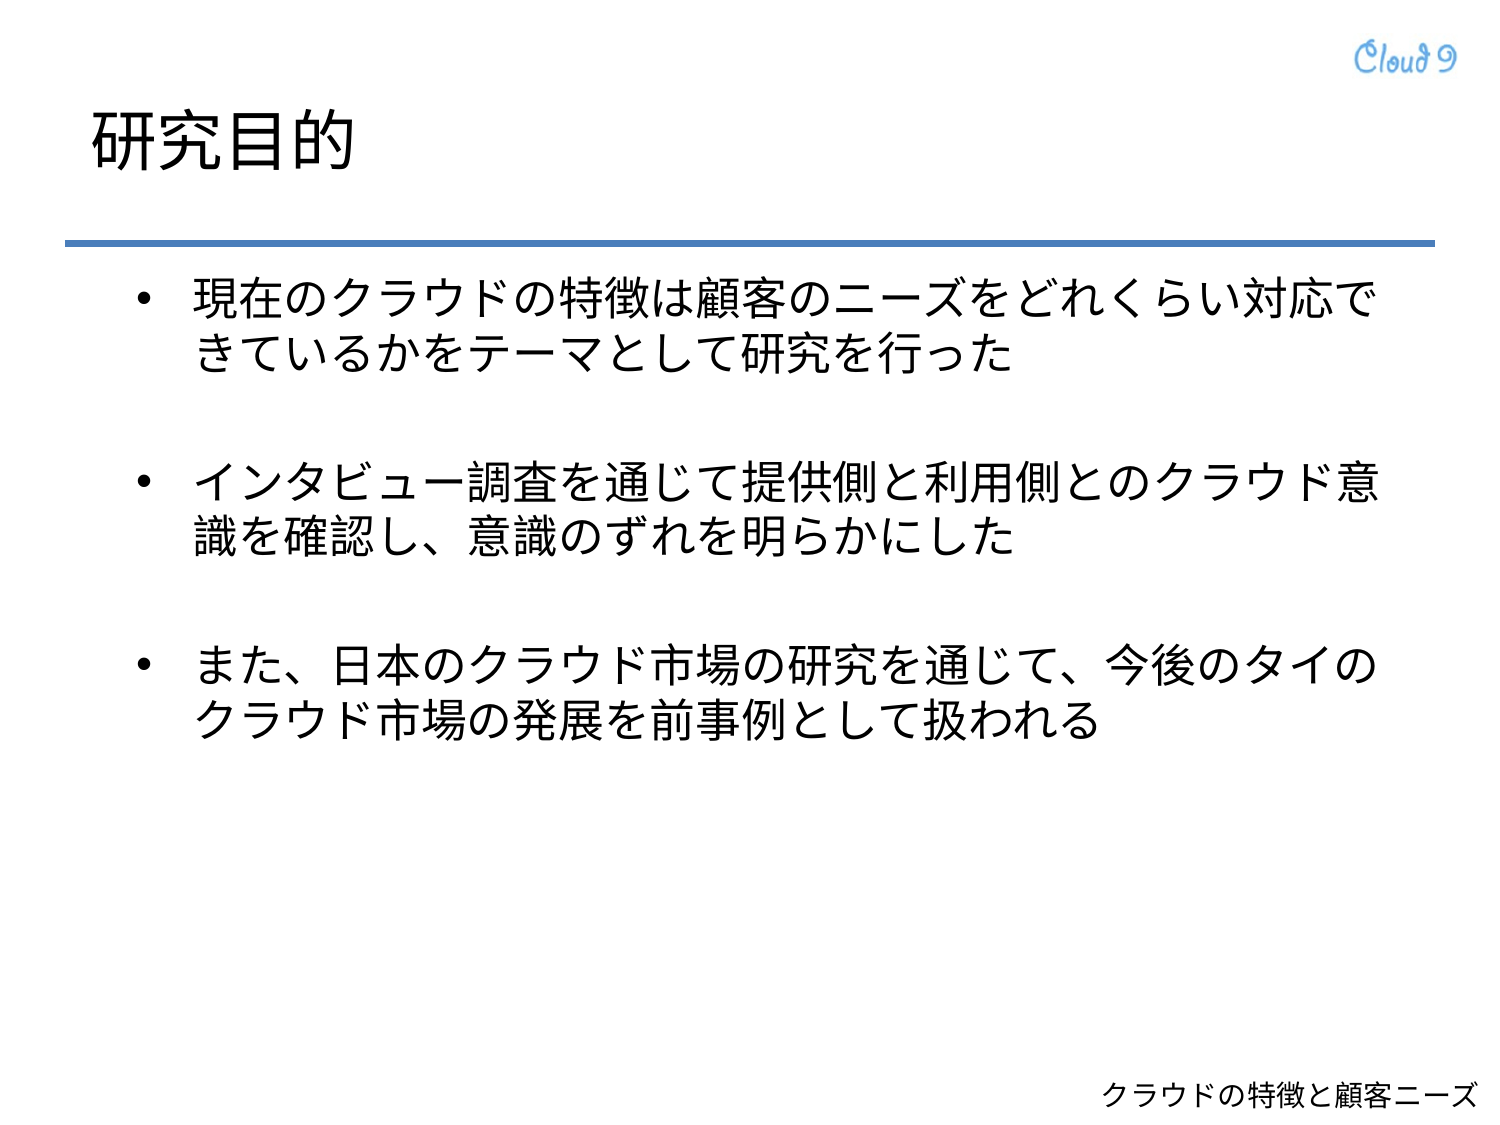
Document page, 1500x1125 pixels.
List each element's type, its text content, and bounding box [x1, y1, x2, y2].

text_box クラウドの特徴と顧客ニーズ [950, 1070, 1495, 1120]
list 現在のクラウドの特徴は顧客のニーズをどれくらい対応できているかをテーマとして研究を行った インタビュー調査を通じて提供側と利用側とのクラウド意識を確認し、意識のずれを明らかにした また、日本のクラウド市場の研究を通じて、今後のタイのクラウド市場の発展を前事例として扱われる [75, 262, 1425, 1005]
title 研究目的 [75, 45, 1425, 233]
picture [1352, 33, 1459, 79]
